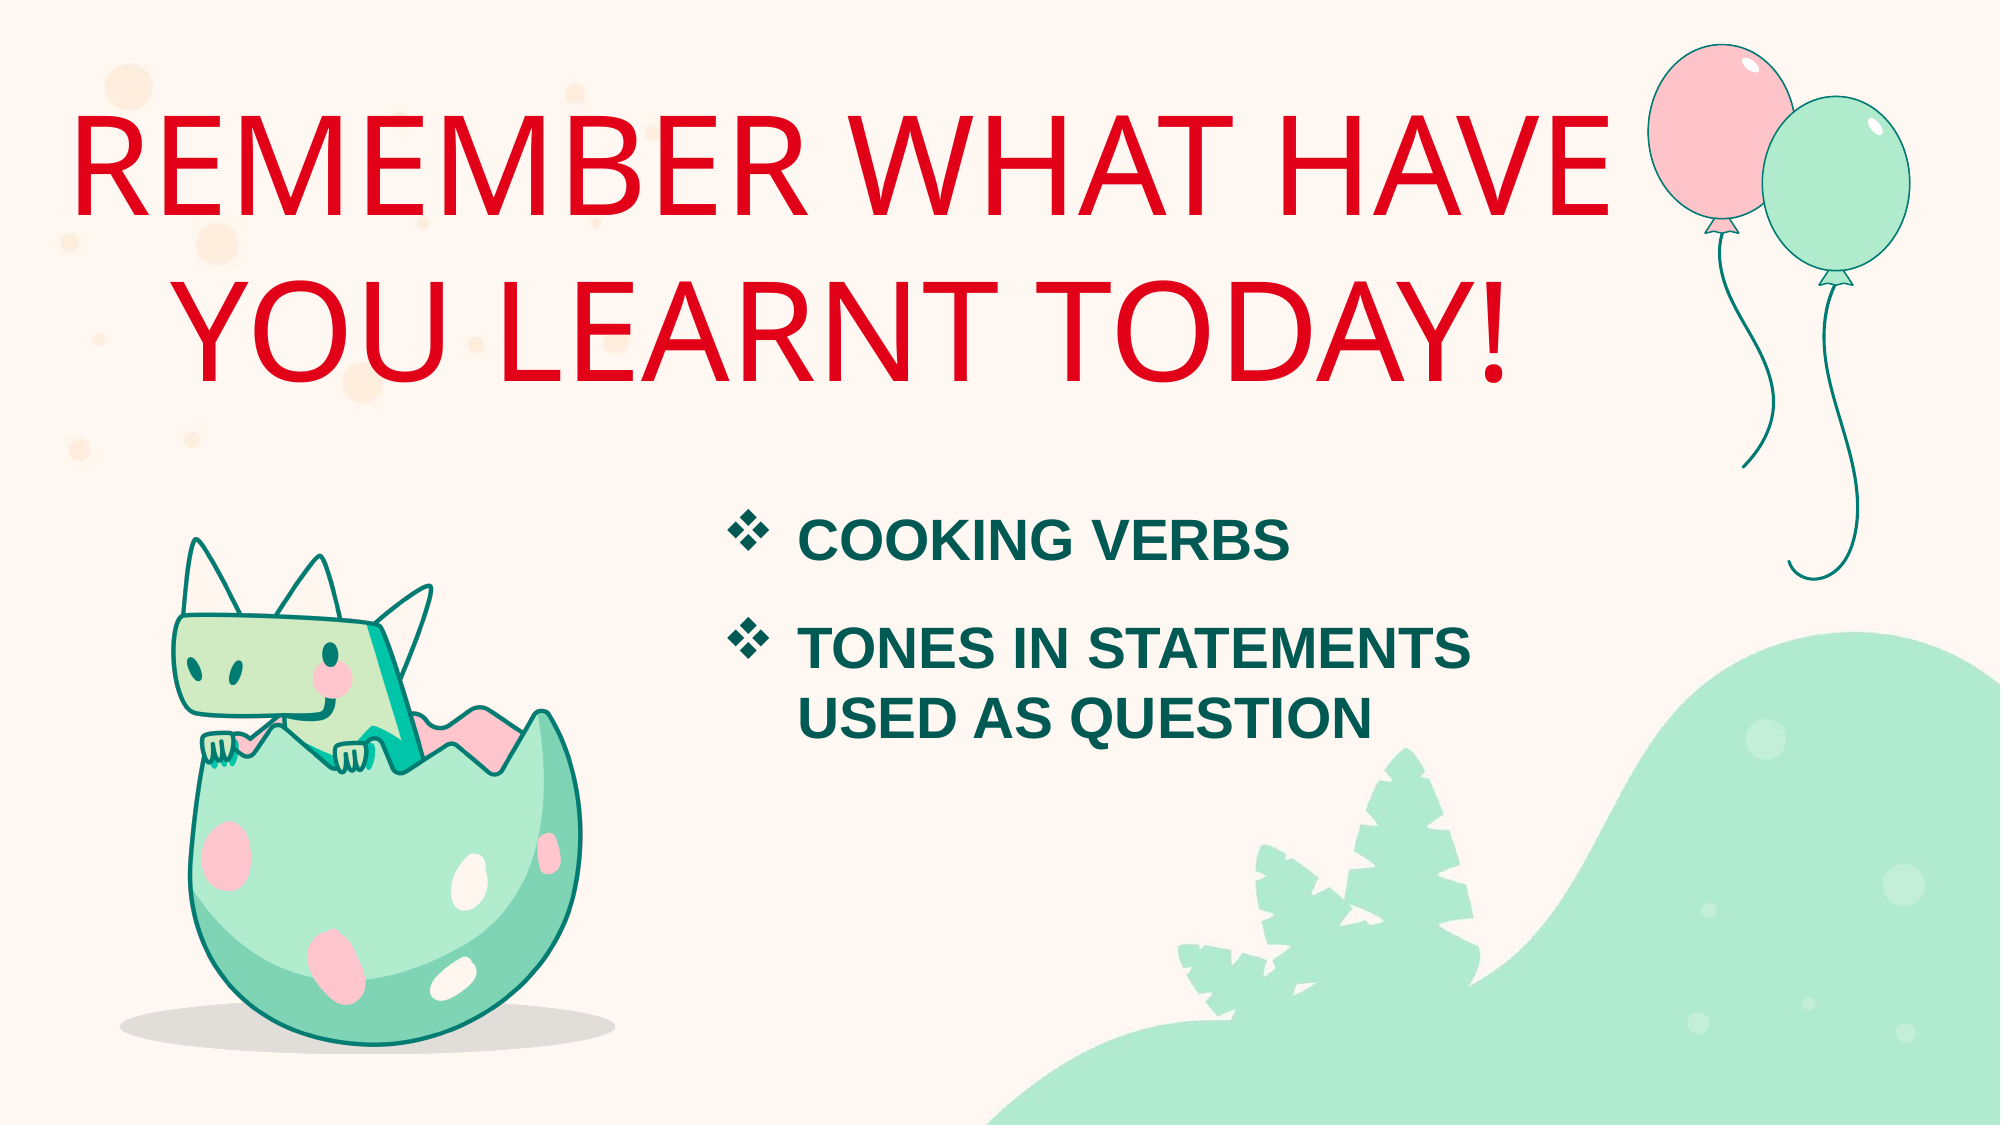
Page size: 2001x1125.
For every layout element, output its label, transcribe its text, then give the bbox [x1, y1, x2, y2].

text_box TONES IN STATEMENTS USED AS QUESTION [707, 603, 1633, 758]
text_box COOKING VERBS [707, 494, 1633, 580]
picture [0, 0, 2001, 1125]
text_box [1644, 44, 1914, 581]
title REMEMBER WHAT HAVE YOU LEARNT TODAY! [0, 0, 1686, 430]
